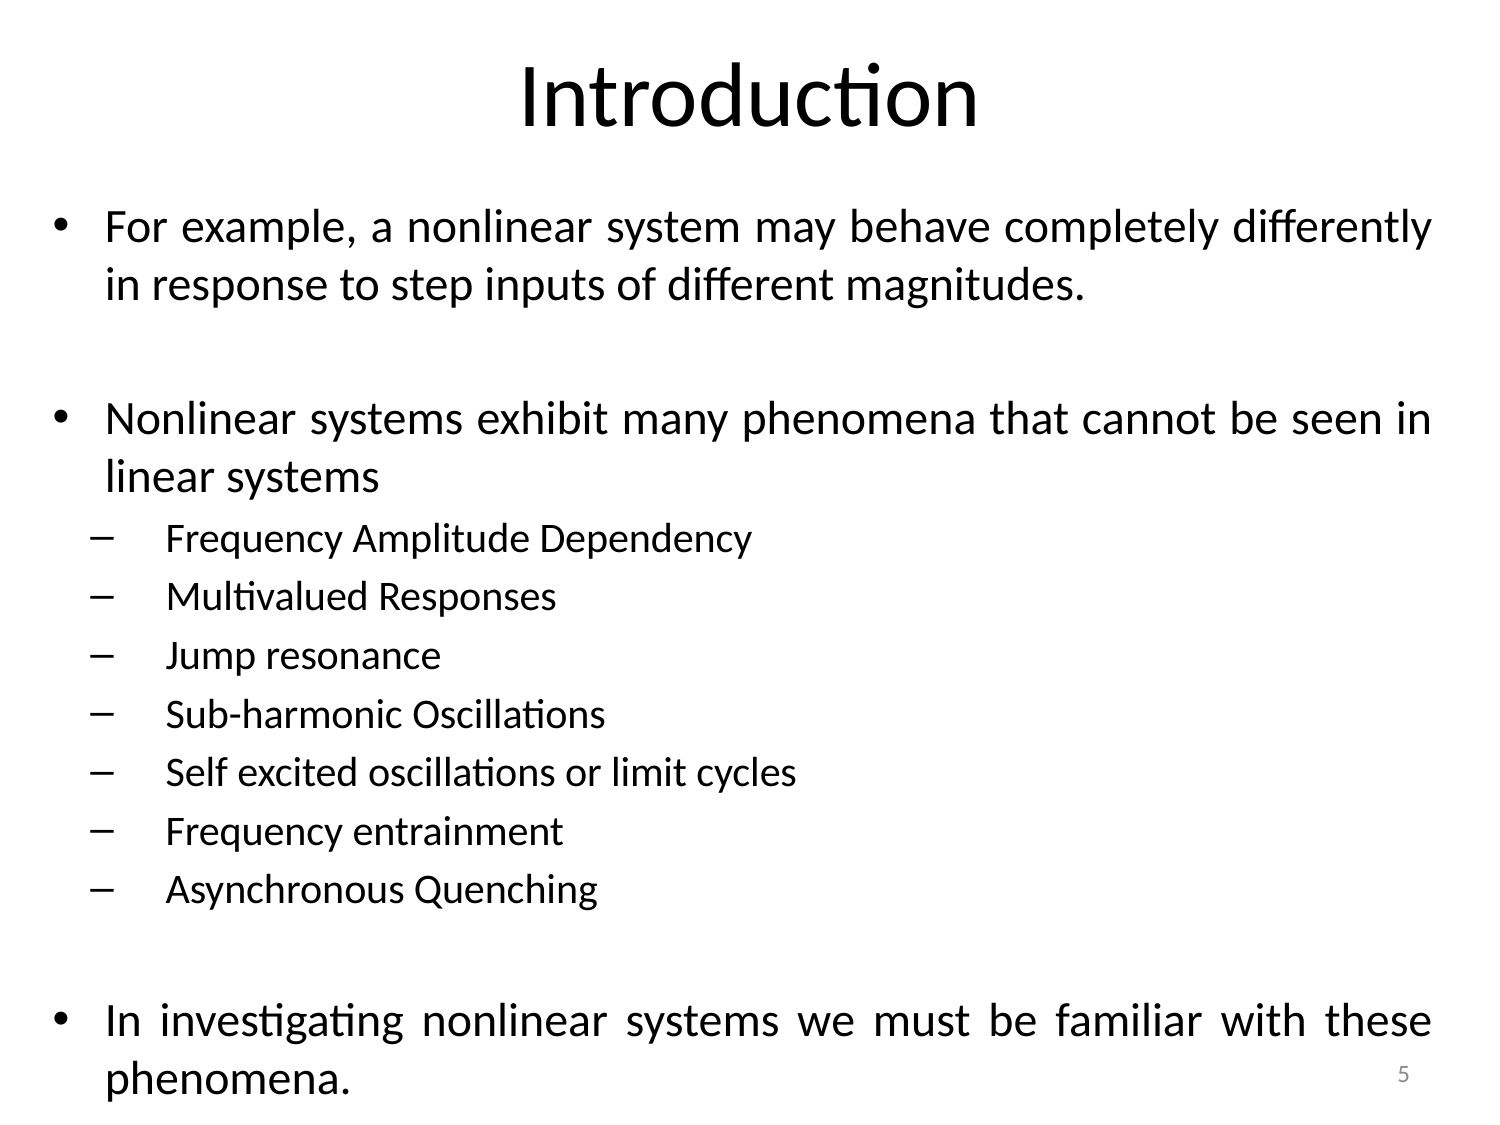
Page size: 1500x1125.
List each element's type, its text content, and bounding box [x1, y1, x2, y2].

list For example, a nonlinear system may behave completely differently in response to step inputs of different magnitudes. Nonlinear systems exhibit many phenomena that cannot be seen in linear systems Frequency Amplitude Dependency Multivalued Responses Jump resonance Sub-harmonic Oscillations Self excited oscillations or limit cycles Frequency entrainment Asynchronous Quenching In investigating nonlinear systems we must be familiar with these phenomena. [37, 187, 1450, 1113]
title Introduction [75, 24, 1425, 155]
slide_number 5 [1074, 1042, 1425, 1103]
